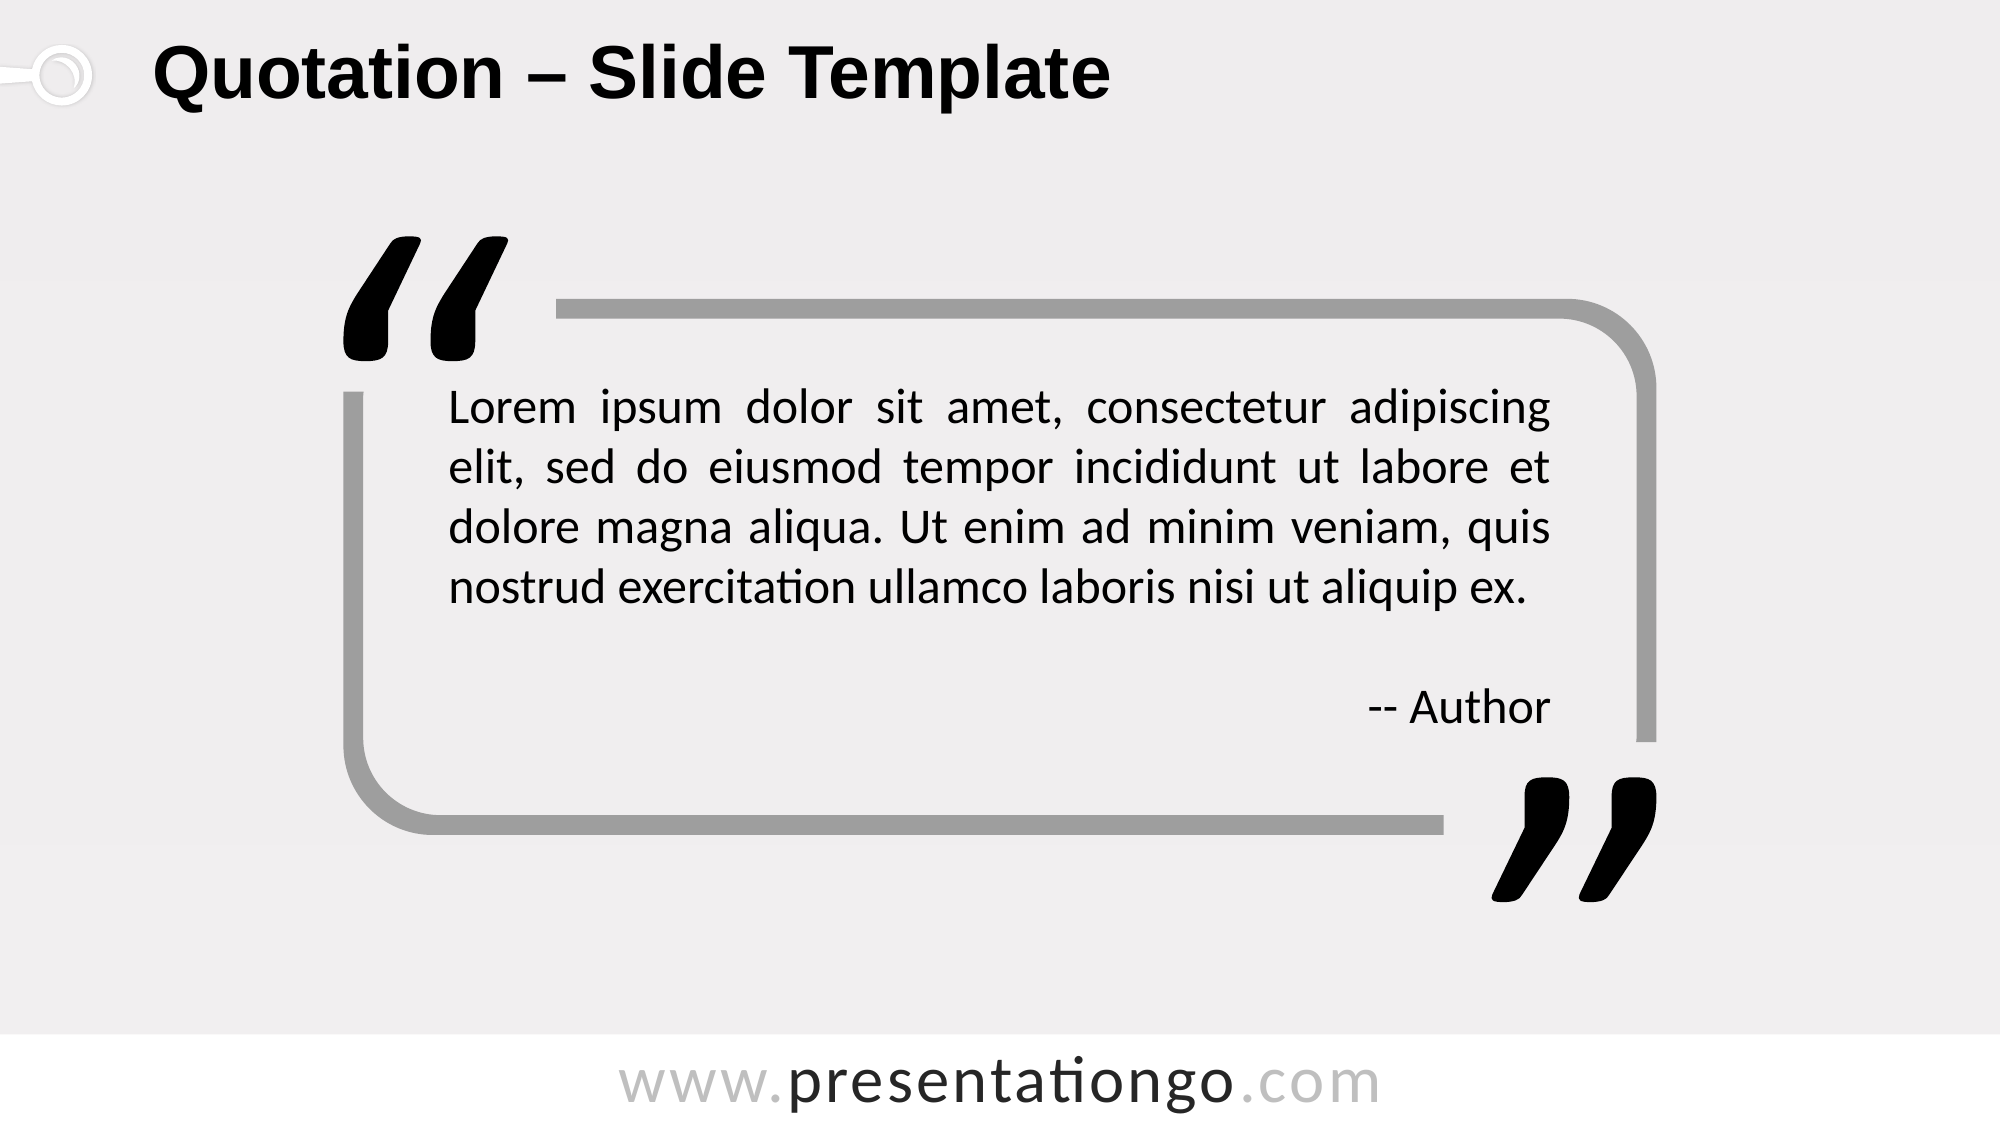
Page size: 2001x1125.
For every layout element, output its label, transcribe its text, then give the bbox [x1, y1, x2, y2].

text_box Lorem ipsum dolor sit amet, consectetur adipiscing elit, sed do eiusmod tempor incididunt ut labore et dolore magna aliqua. Ut enim ad minim veniam, quis nostrud exercitation ullamco laboris nisi ut aliquip ex. -- Author [342, 390, 1445, 837]
text_box [342, 235, 423, 363]
text_box [1490, 776, 1571, 904]
title Quotation – Slide Template [137, 26, 1863, 148]
text_box [429, 235, 510, 363]
text_box Lorem ipsum dolor sit amet, consectetur adipiscing elit, sed do eiusmod tempor incididunt ut labore et dolore magna aliqua. Ut enim ad minim veniam, quis nostrud exercitation ullamco laboris nisi ut aliquip ex. -- Author [555, 297, 1658, 744]
text_box [1577, 776, 1658, 904]
